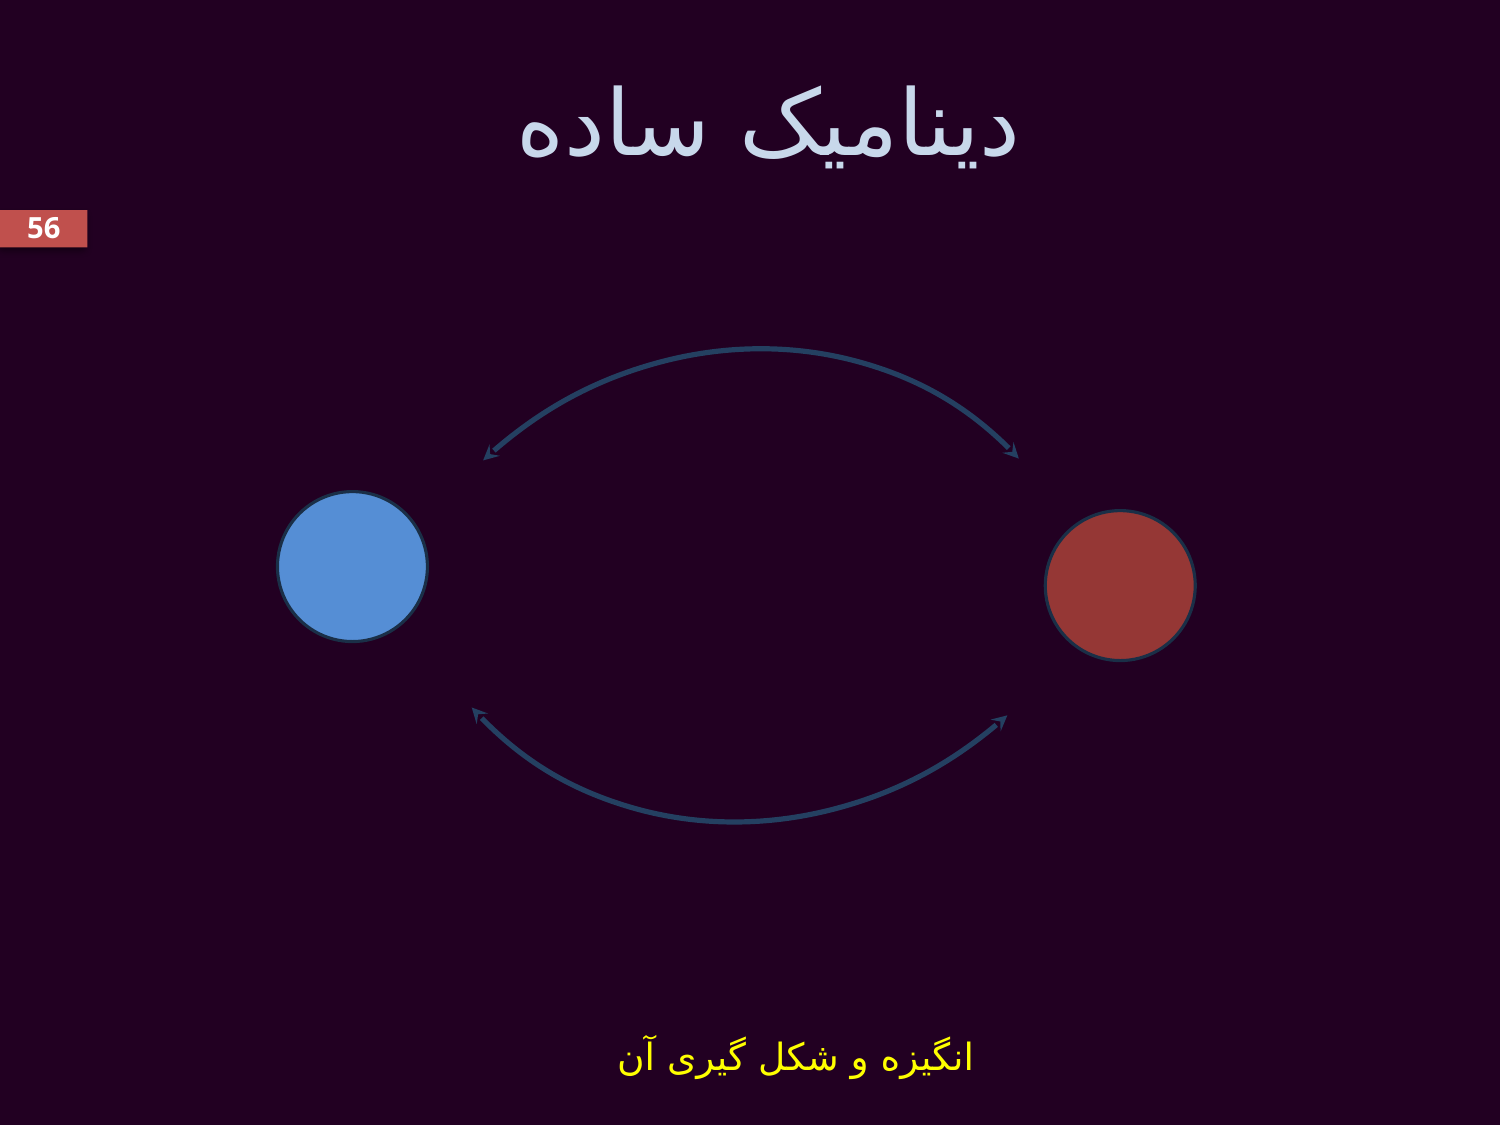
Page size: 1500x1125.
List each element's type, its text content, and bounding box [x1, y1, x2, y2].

title دینامیک ساده [99, 37, 1438, 200]
text_box [275, 490, 430, 644]
text_box [471, 445, 1008, 823]
text_box [1043, 509, 1197, 663]
footer انگیزه و شکل گیری آن [99, 1024, 990, 1085]
text_box [483, 347, 1019, 590]
slide_number 56 [0, 208, 88, 249]
